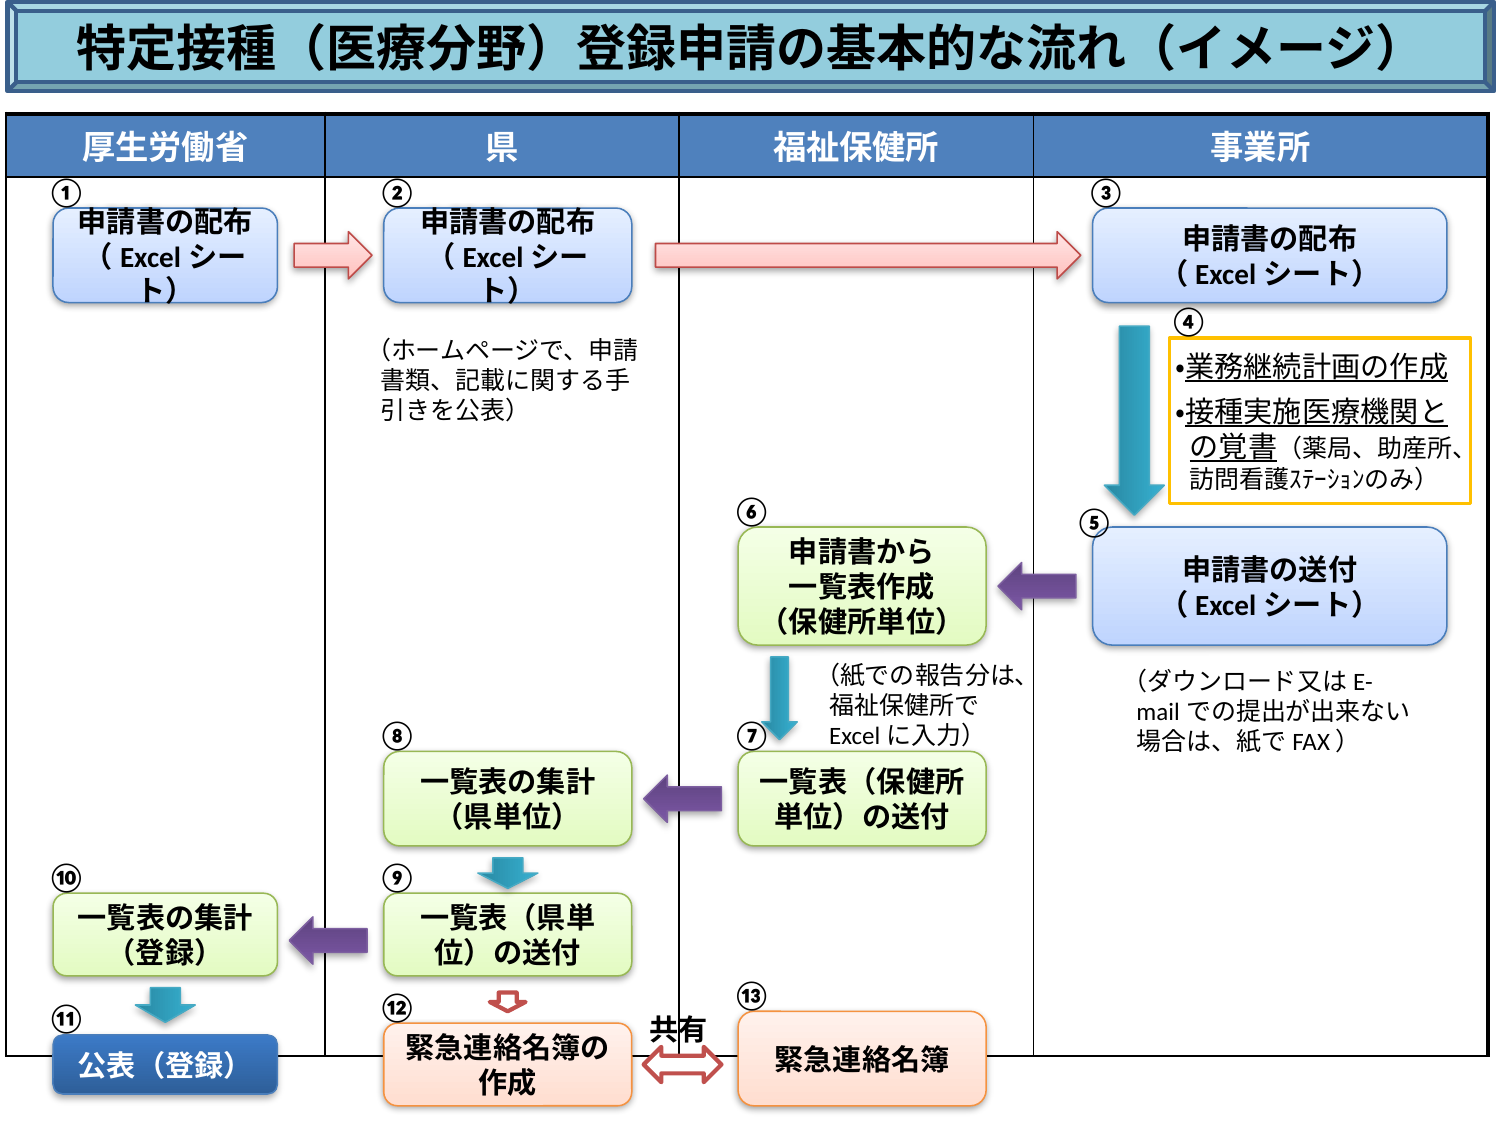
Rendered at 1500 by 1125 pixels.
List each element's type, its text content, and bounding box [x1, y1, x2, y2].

table_cell [680, 178, 1033, 241]
text_box ⑦ [726, 704, 786, 764]
text_box ⑨ [371, 845, 431, 905]
text_box ⑥ [726, 479, 786, 539]
text_box 一覧表（県単位）の送付 [382, 892, 633, 977]
text_box [288, 916, 368, 965]
text_box ・業務継続計画の作成 ・接種実施医療機関との覚書（薬局、助産所、訪問看護ｽﾃｰｼｮﾝのみ） [1169, 338, 1471, 504]
text_box 申請書から 一覧表作成 （保健所単位） [737, 526, 987, 646]
table_header 県 [326, 116, 678, 176]
text_box （ホームページで、申請書類、記載に関する手引きを公表） [360, 314, 662, 445]
text_box [769, 656, 798, 735]
text_box 申請書の配布 （Excelシート） [52, 207, 279, 304]
text_box （ダウンロード又はE-mailでの提出が出来ない場合は、紙でFAX） [1116, 633, 1418, 787]
table_header 福祉保健所 [680, 116, 1033, 176]
text_box （紙での報告分は、福祉保健所でExcelに入力） [808, 656, 1022, 752]
table_header 厚生労働省 [7, 116, 324, 176]
table_header 事業所 [1034, 116, 1486, 176]
text_box ⑩ [41, 845, 101, 905]
text_box [643, 774, 723, 824]
text_box ⑧ [371, 704, 431, 764]
text_box 一覧表の集計 （登録） [52, 892, 279, 977]
text_box 一覧表（保健所単位）の送付 [737, 750, 987, 847]
text_box ① [41, 160, 101, 220]
table_cell [326, 178, 678, 1055]
text_box [293, 230, 373, 280]
text_box 緊急連絡名簿 [737, 1010, 987, 1107]
text_box 申請書の送付 （Excelシート） [1091, 526, 1448, 646]
text_box 特定接種（医療分野）登録申請の基本的な流れ（イメージ） [5, 0, 1496, 93]
text_box ③ [1080, 160, 1140, 220]
text_box 公表（登録） [52, 1034, 279, 1095]
text_box 申請書の配布 （Excelシート） [1091, 207, 1448, 304]
table_cell [680, 276, 1033, 1055]
text_box [1103, 325, 1165, 516]
text_box [134, 986, 196, 1023]
table_cell [1034, 178, 1486, 1055]
text_box ⑤ [1068, 491, 1128, 551]
text_box ⑪ [41, 987, 101, 1047]
text_box [997, 561, 1077, 611]
text_box ② [371, 160, 431, 220]
text_box [477, 857, 539, 890]
text_box ⑬ [726, 964, 786, 1024]
text_box 緊急連絡名簿の作成 [382, 1022, 633, 1107]
text_box 申請書の配布 （Excelシート） [382, 207, 633, 304]
text_box ⑫ [371, 975, 431, 1035]
text_box 共有 [643, 999, 727, 1059]
table_cell [7, 178, 324, 1055]
text_box 一覧表の集計 （県単位） [382, 750, 633, 847]
text_box [654, 230, 1082, 280]
text_box [487, 990, 528, 1014]
text_box [641, 1059, 724, 1085]
text_box ④ [1163, 290, 1223, 350]
